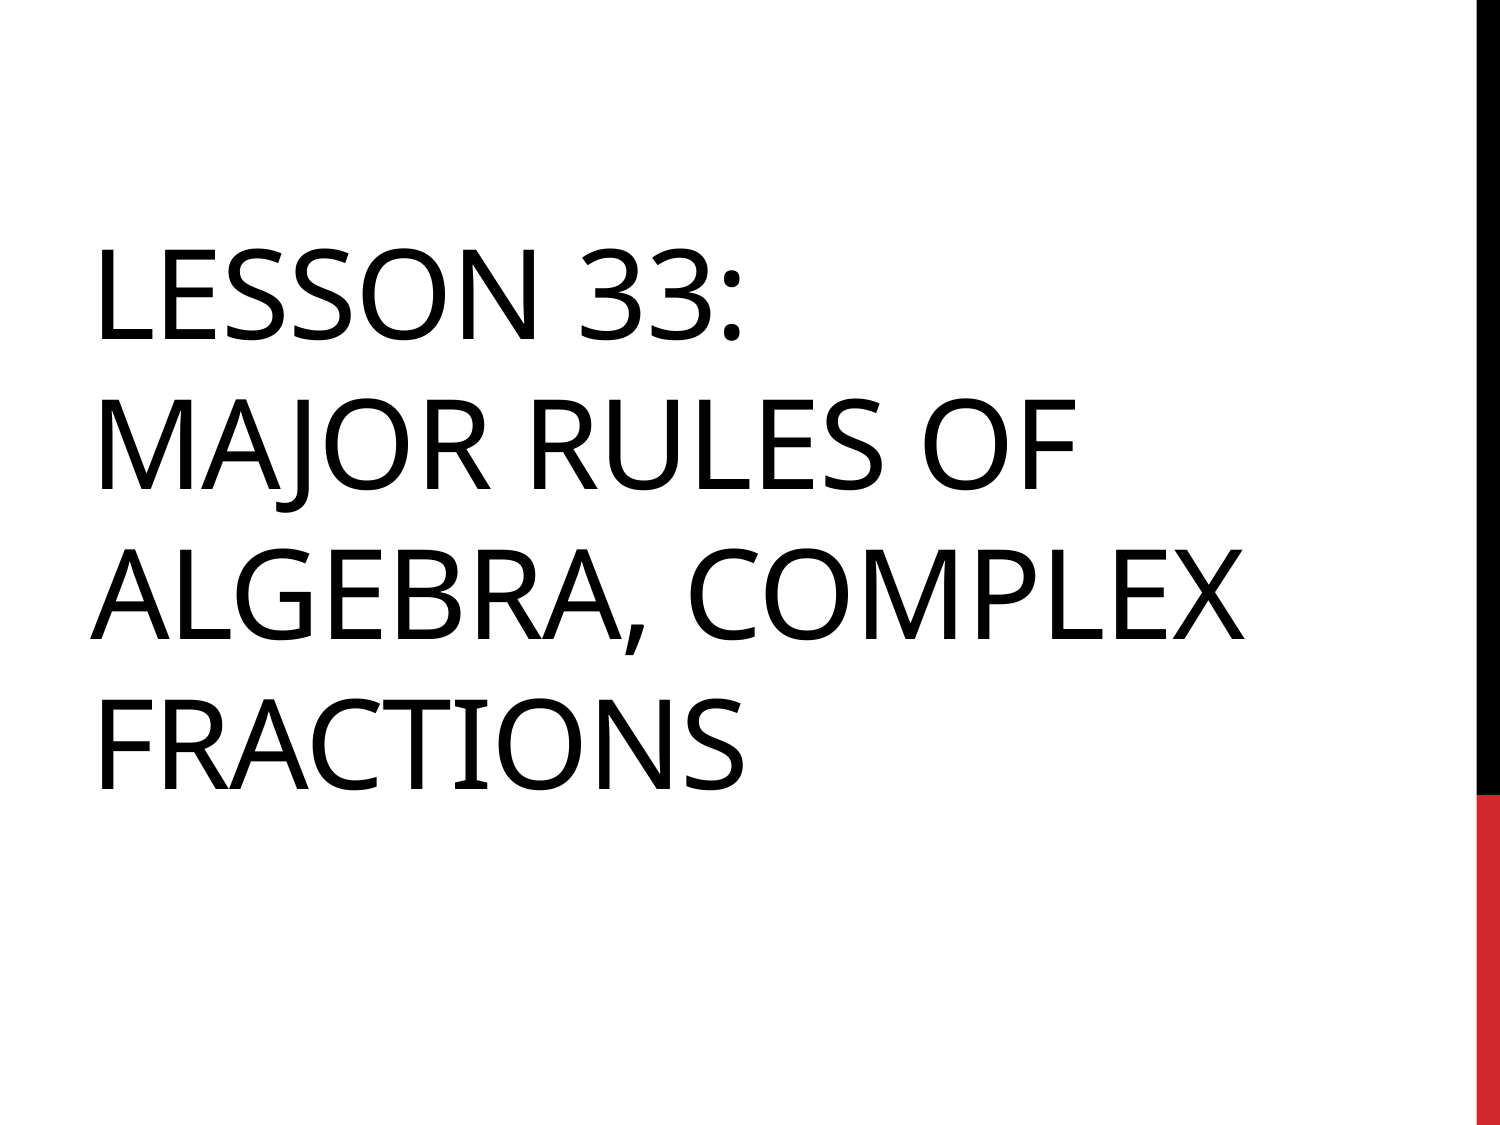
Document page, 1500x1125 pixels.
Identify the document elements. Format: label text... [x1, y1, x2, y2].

title Lesson 33: Major rules of algebra, complex fractions [75, 37, 1350, 993]
